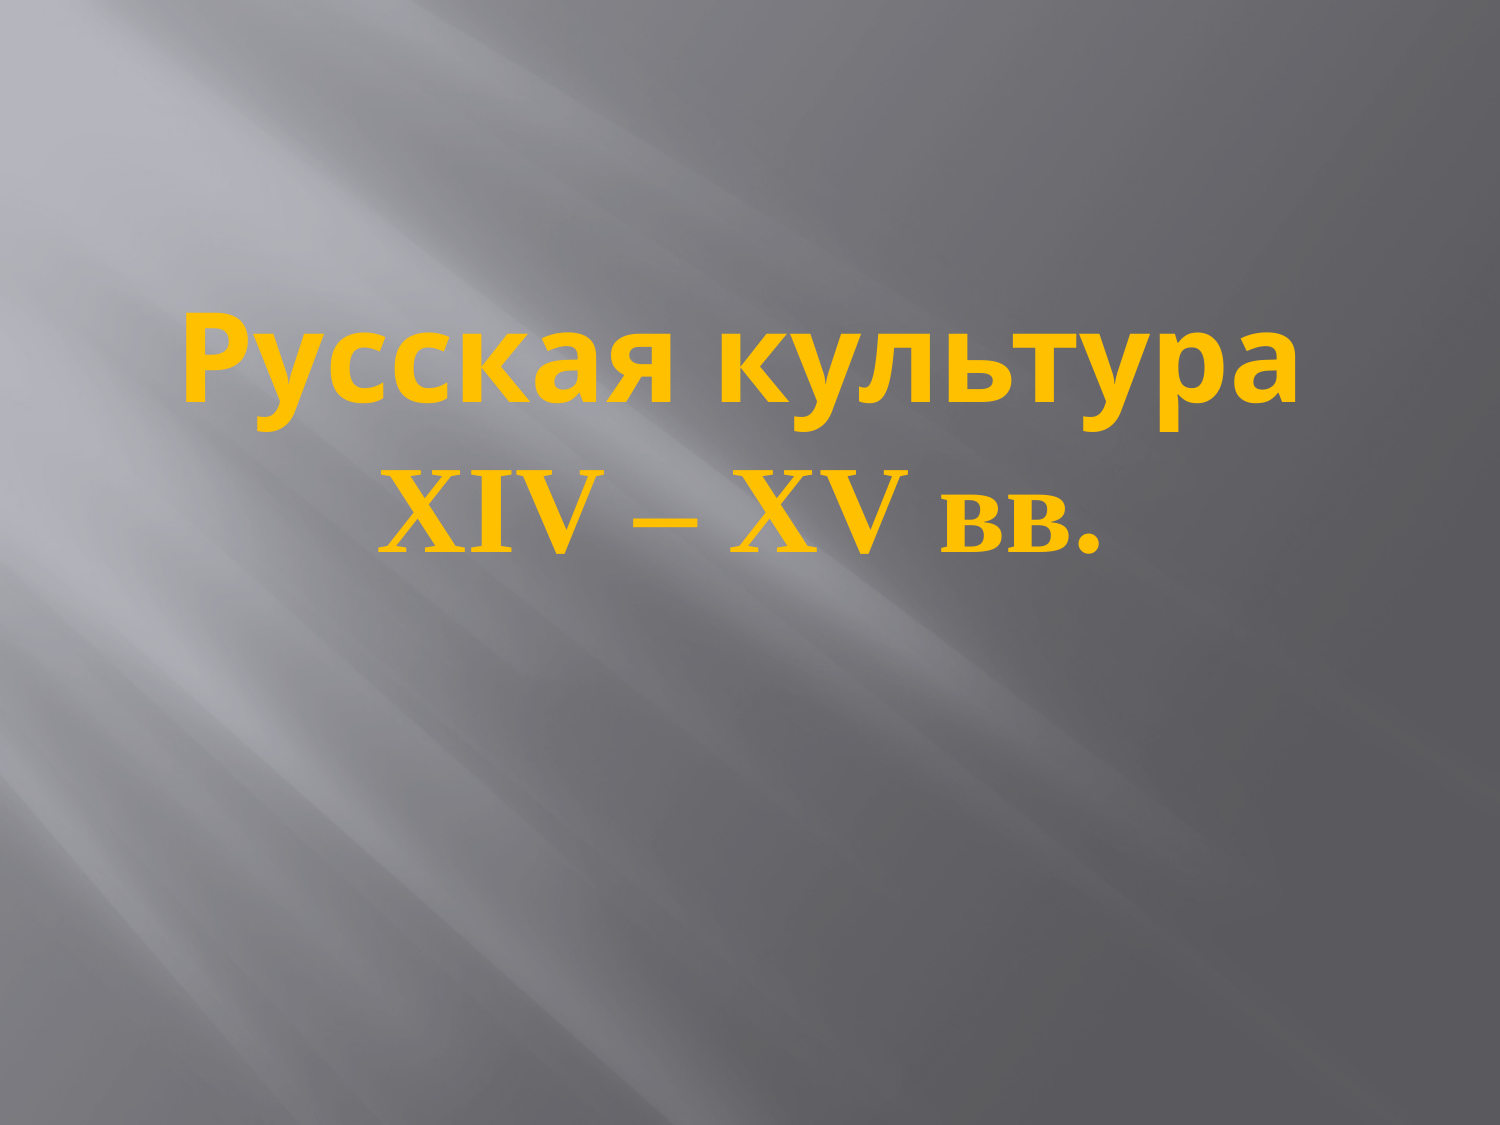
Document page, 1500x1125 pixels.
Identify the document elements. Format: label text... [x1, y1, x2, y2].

title Русская культура XIV – XV вв. [82, 257, 1432, 598]
